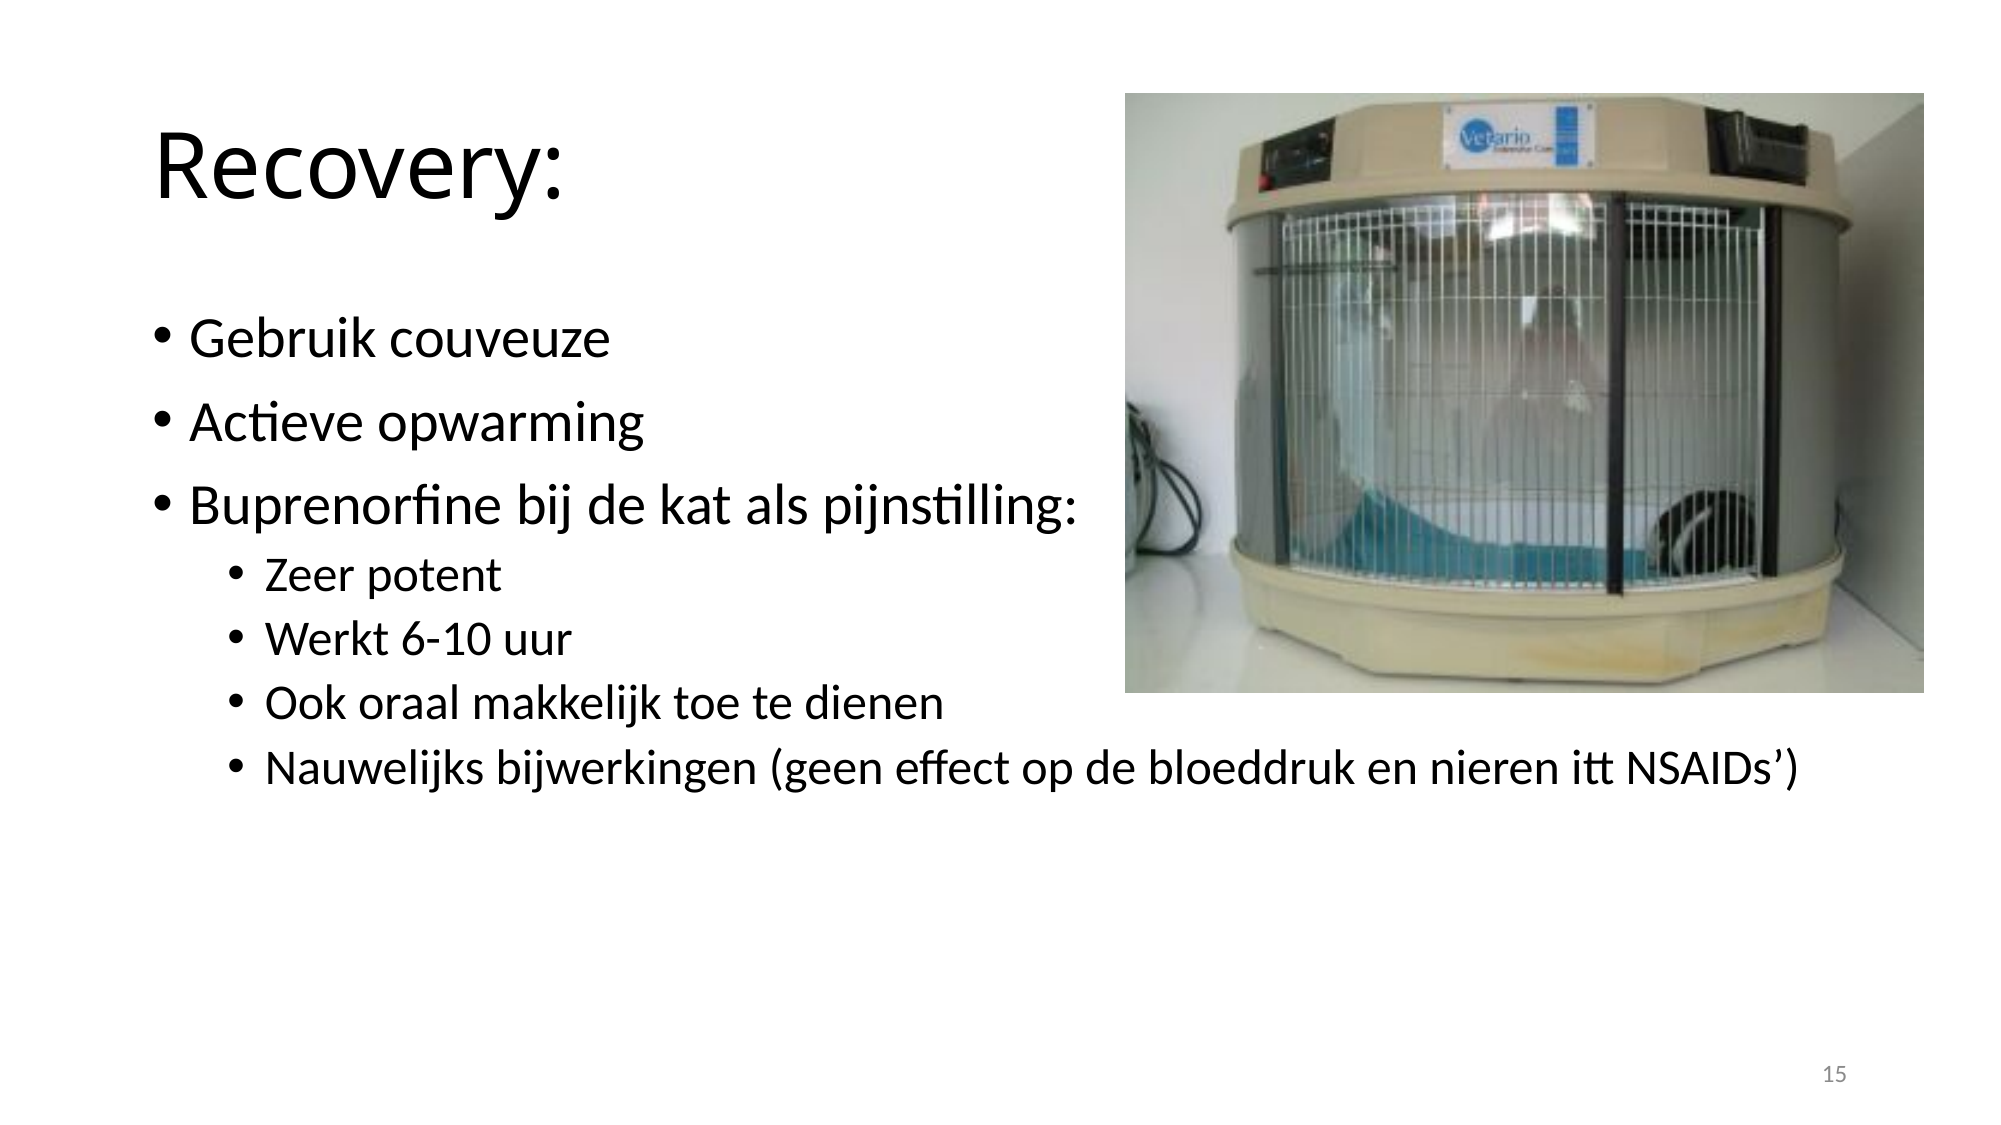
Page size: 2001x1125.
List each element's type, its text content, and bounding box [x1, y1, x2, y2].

title Recovery: [137, 59, 1863, 278]
slide_number 15 [1412, 1042, 1863, 1103]
picture [1124, 93, 1924, 693]
list Gebruik couveuze Actieve opwarming Buprenorfine bij de kat als pijnstilling: Zeer potent Werkt 6-10 uur Ook oraal makkelijk toe te dienen Nauwelijks bijwerkingen (geen effect op de bloeddruk en nieren itt NSAIDs’) [137, 299, 1863, 1014]
